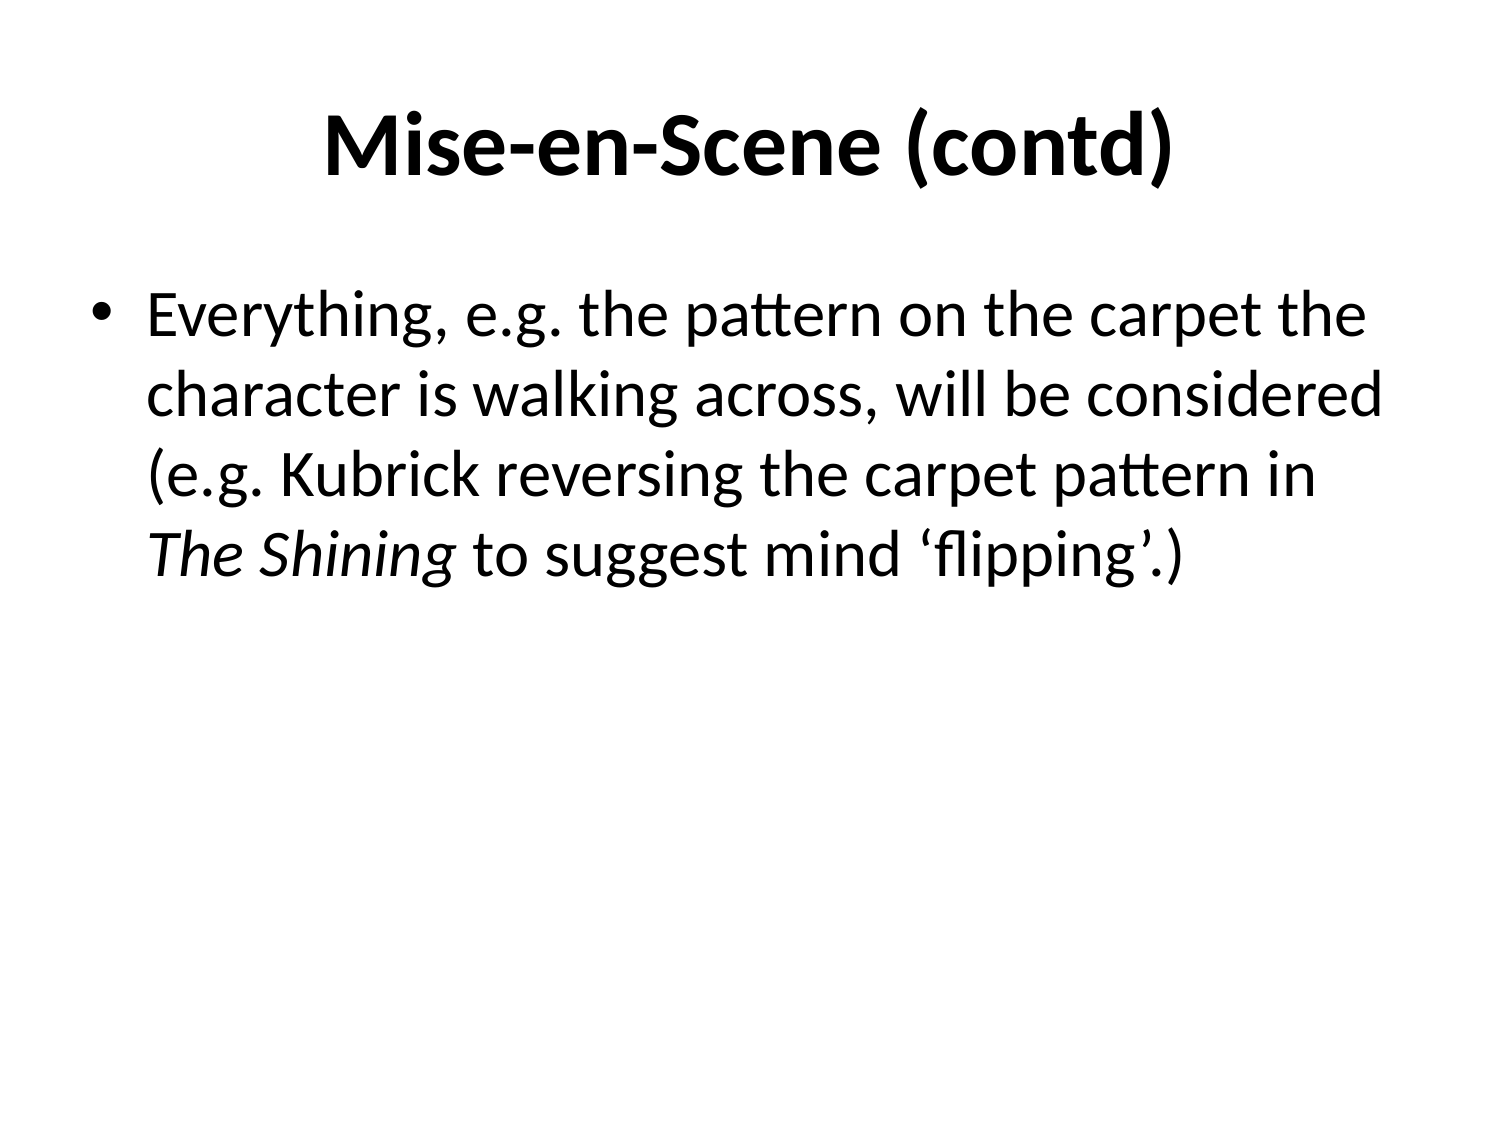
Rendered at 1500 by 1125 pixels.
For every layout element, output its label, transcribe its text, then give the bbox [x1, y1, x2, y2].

list Everything, e.g. the pattern on the carpet the character is walking across, will be considered (e.g. Kubrick reversing the carpet pattern in The Shining to suggest mind ‘flipping’.) [75, 262, 1425, 1005]
title Mise-en-Scene (contd) [75, 45, 1425, 233]
